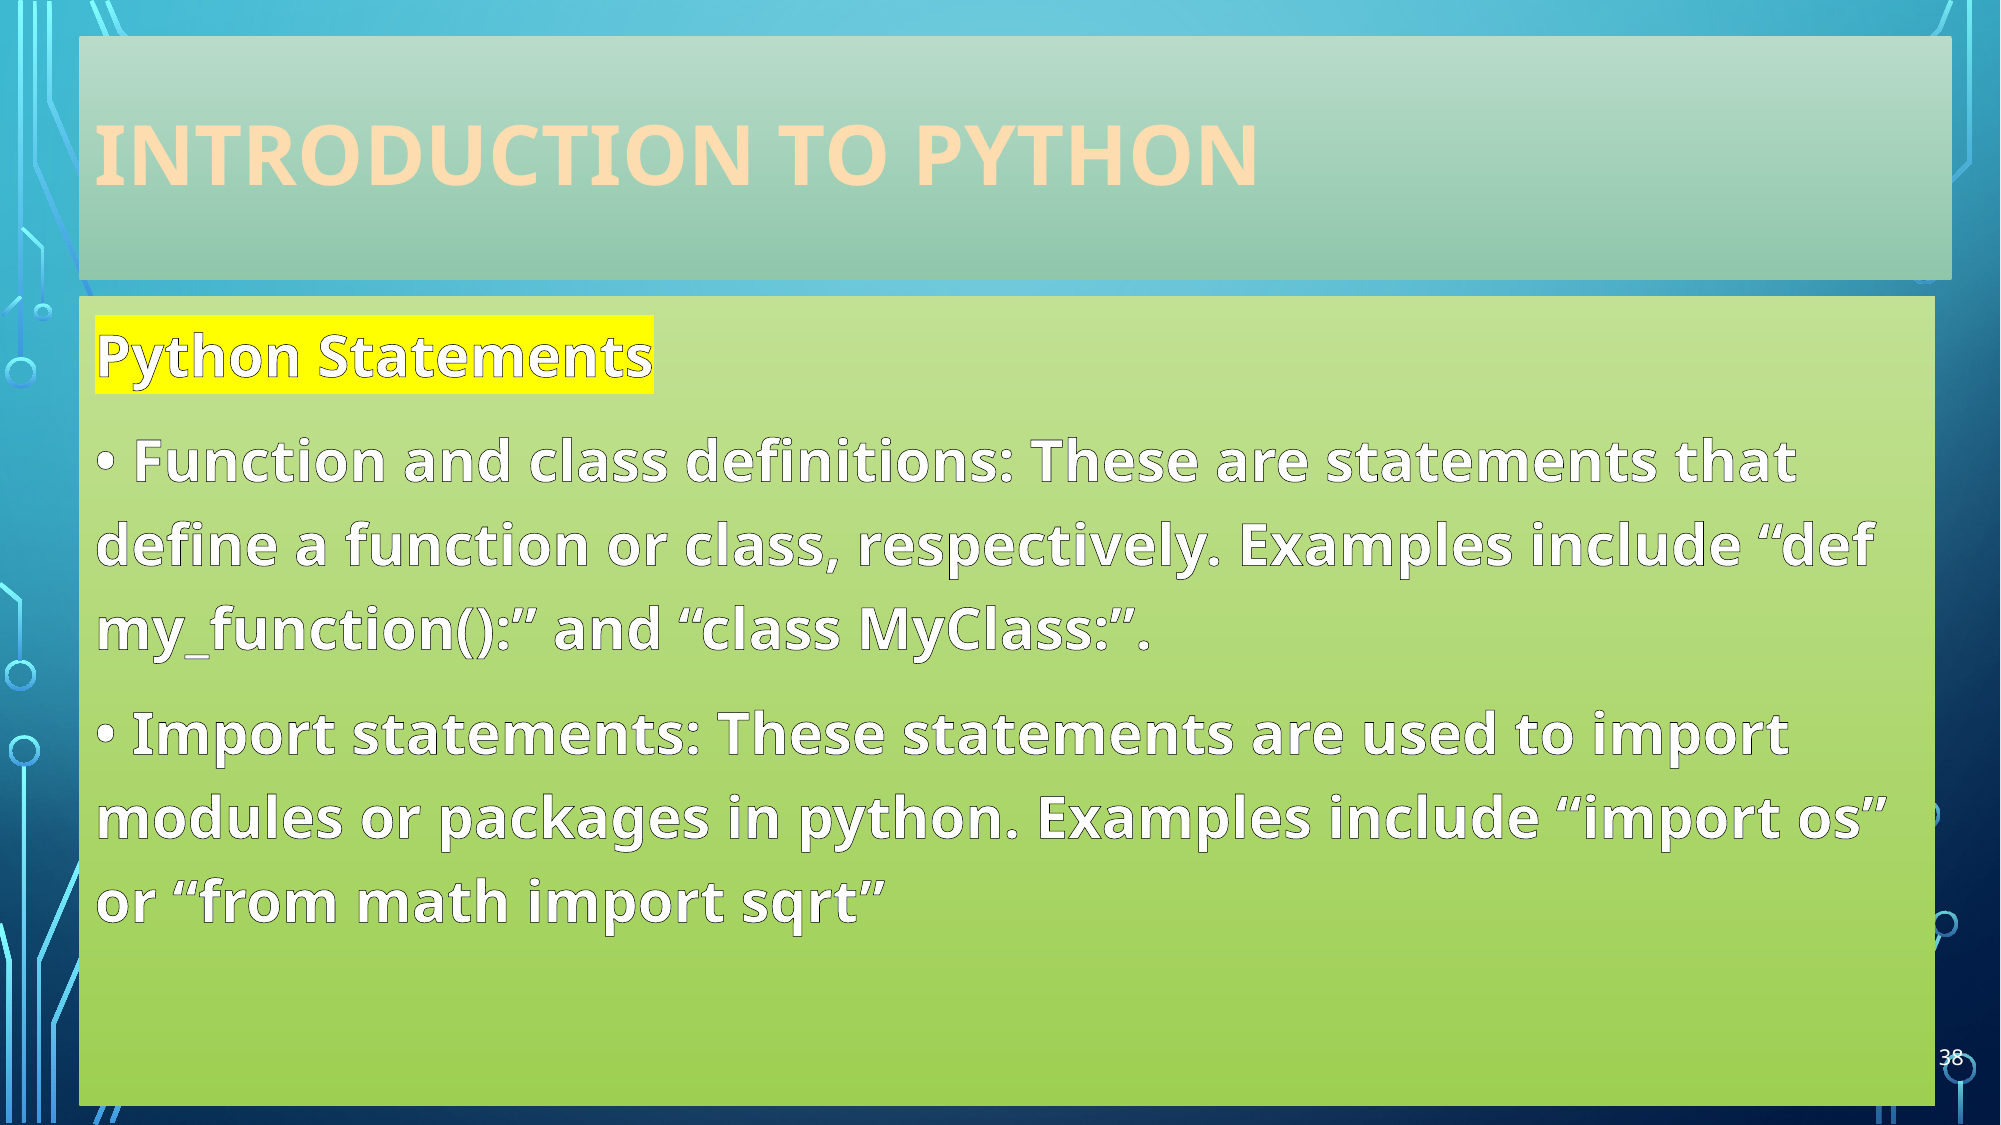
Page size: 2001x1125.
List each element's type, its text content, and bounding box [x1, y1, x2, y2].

title INTRODUCTION TO PYTHON [79, 36, 1952, 280]
slide_number 38 [1852, 1028, 1979, 1089]
list Python Statements • Function and class definitions: These are statements that define a function or class, respectively. Examples include “def my_function():” and “class MyClass:”. • Import statements: These statements are used to import modules or packages in python. Examples include “import os” or “from math import sqrt” [79, 296, 1935, 1106]
text_box [975, 537, 1025, 588]
